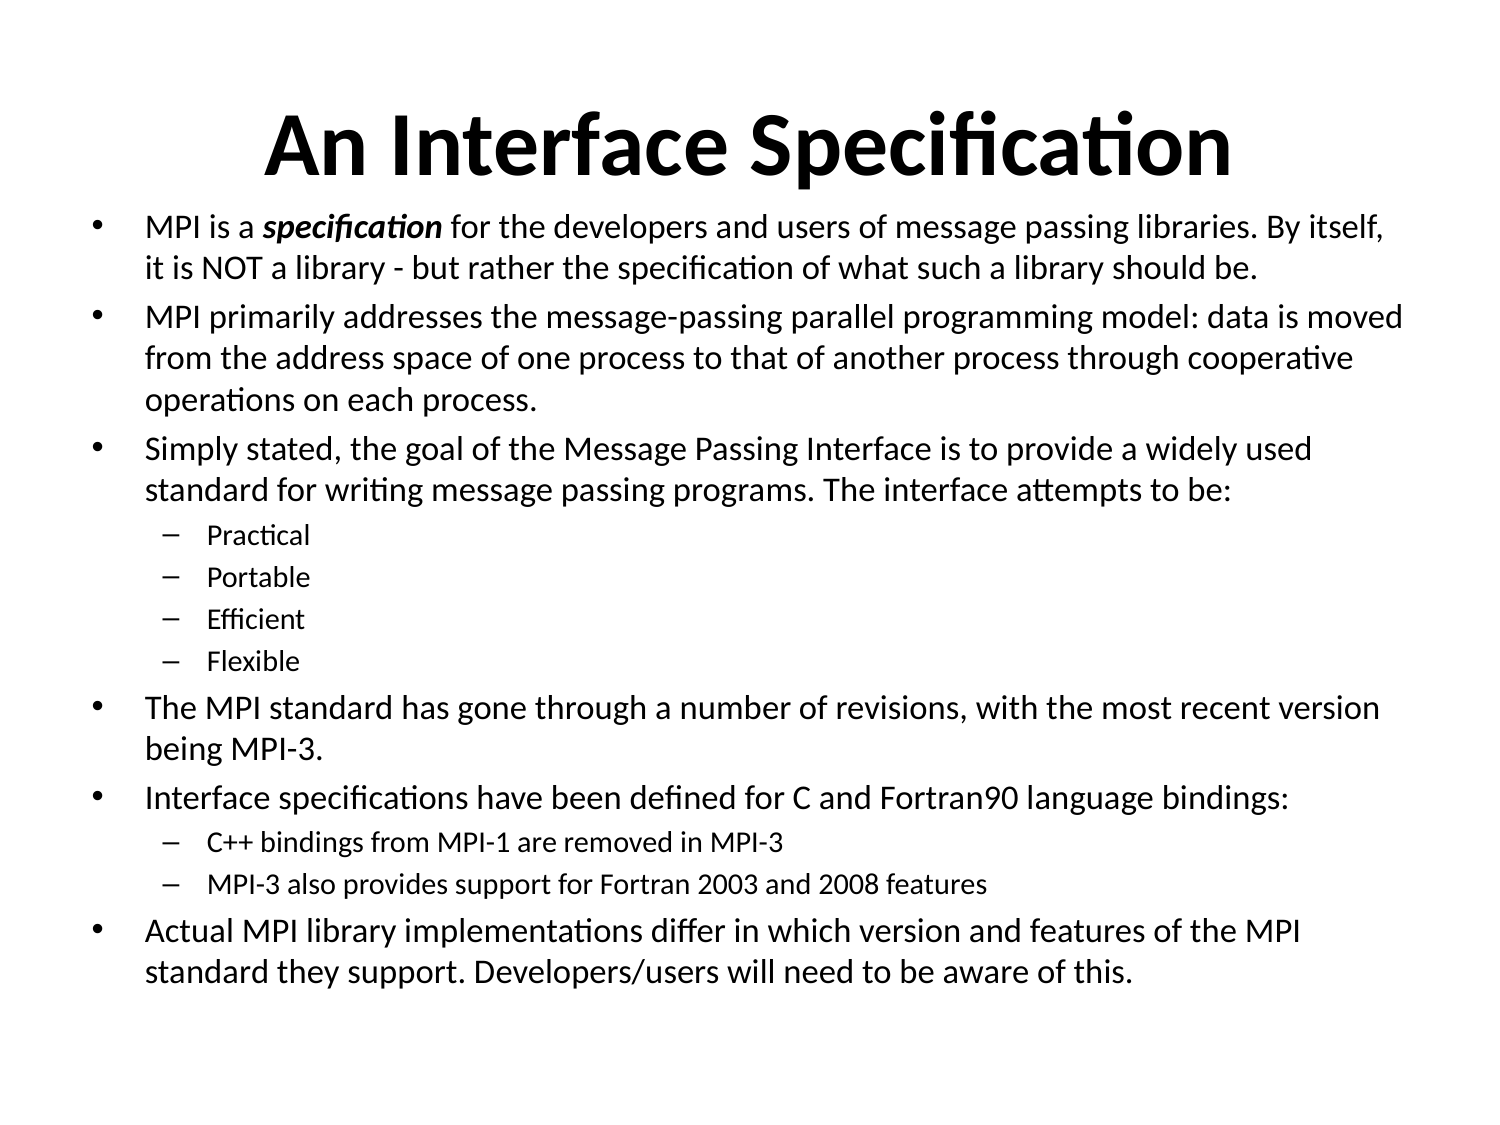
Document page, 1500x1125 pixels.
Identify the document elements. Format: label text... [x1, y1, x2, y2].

list MPI is a specification for the developers and users of message passing libraries. By itself, it is NOT a library - but rather the specification of what such a library should be. MPI primarily addresses the message-passing parallel programming model: data is moved from the address space of one process to that of another process through cooperative operations on each process. Simply stated, the goal of the Message Passing Interface is to provide a widely used standard for writing message passing programs. The interface attempts to be: Practical Portable Efficient Flexible The MPI standard has gone through a number of revisions, with the most recent version being MPI-3. Interface specifications have been defined for C and Fortran90 language bindings: C++ bindings from MPI-1 are removed in MPI-3 MPI-3 also provides support for Fortran 2003 and 2008 features Actual MPI library implementations differ in which version and features of the MPI standard they support. Developers/users will need to be aware of this. [76, 196, 1425, 1005]
title An Interface Specification [75, 45, 1425, 233]
